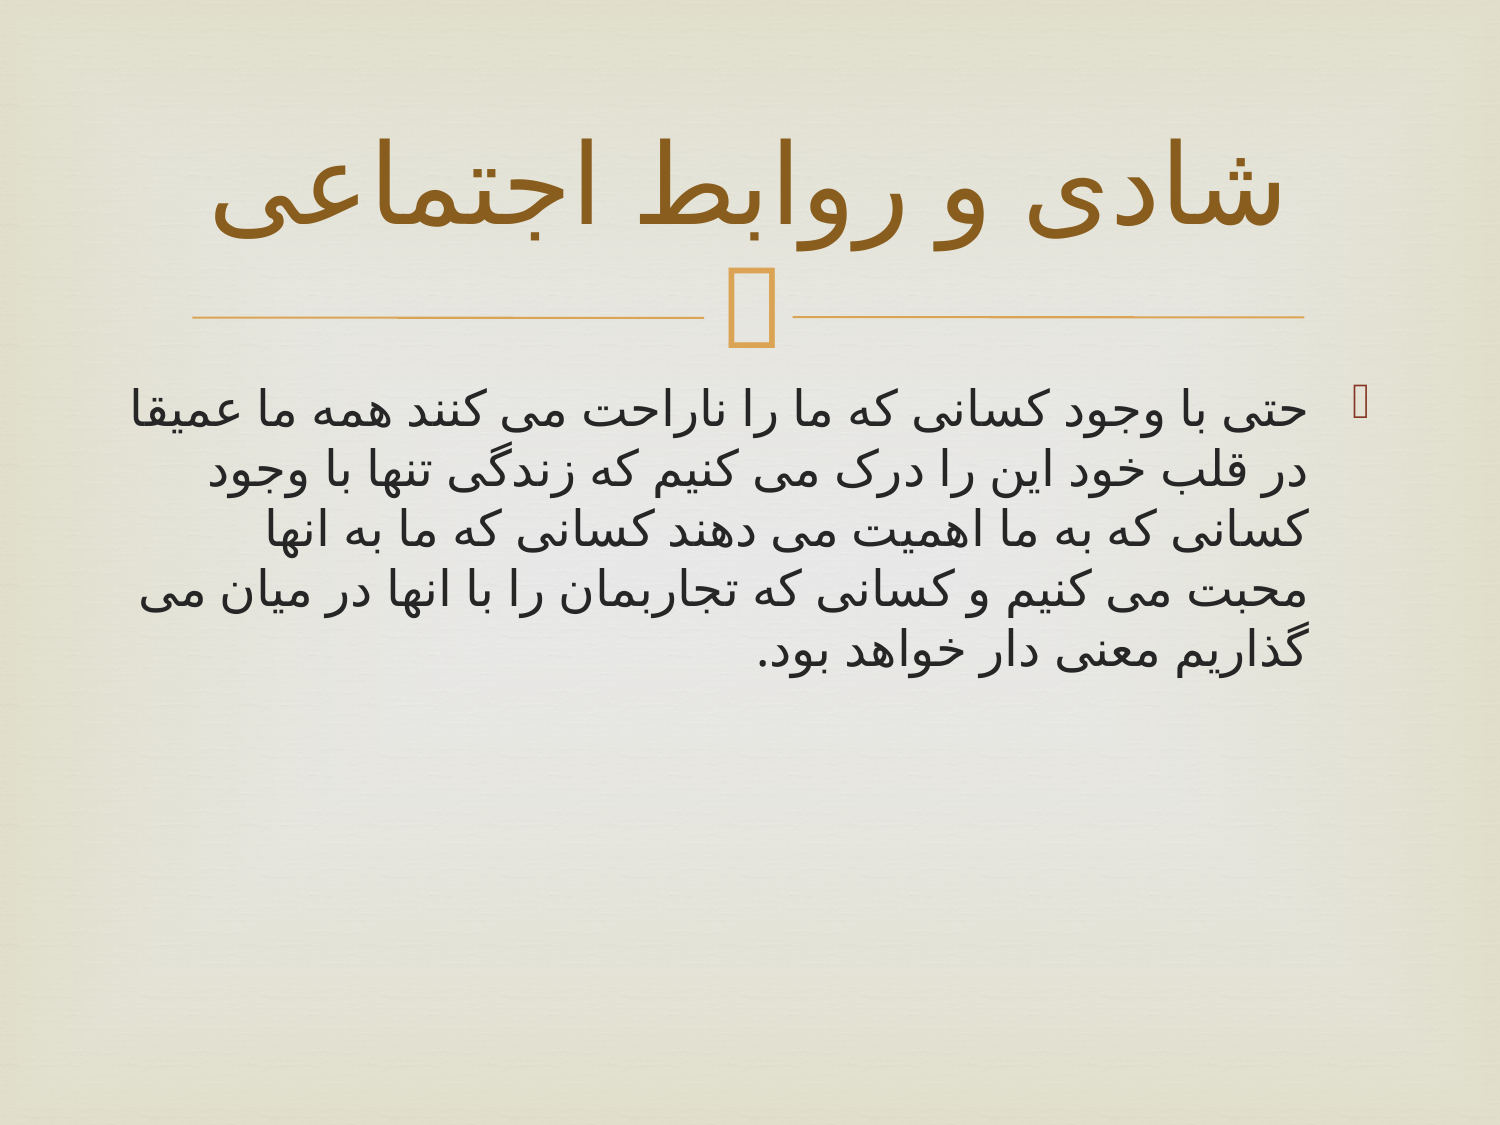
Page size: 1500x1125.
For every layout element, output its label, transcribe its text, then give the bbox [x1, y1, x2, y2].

title شادی و روابط اجتماعی [112, 93, 1386, 267]
list حتی با وجود کسانی که ما را ناراحت می کنند همه ما عمیقا در قلب خود این را درک می کنیم که زندگی تنها با وجود کسانی که به ما اهمیت می دهند کسانی که ما به انها محبت می کنیم و کسانی که تجاربمان را با انها در میان می گذاریم معنی دار خواهد بود. [114, 368, 1386, 1005]
